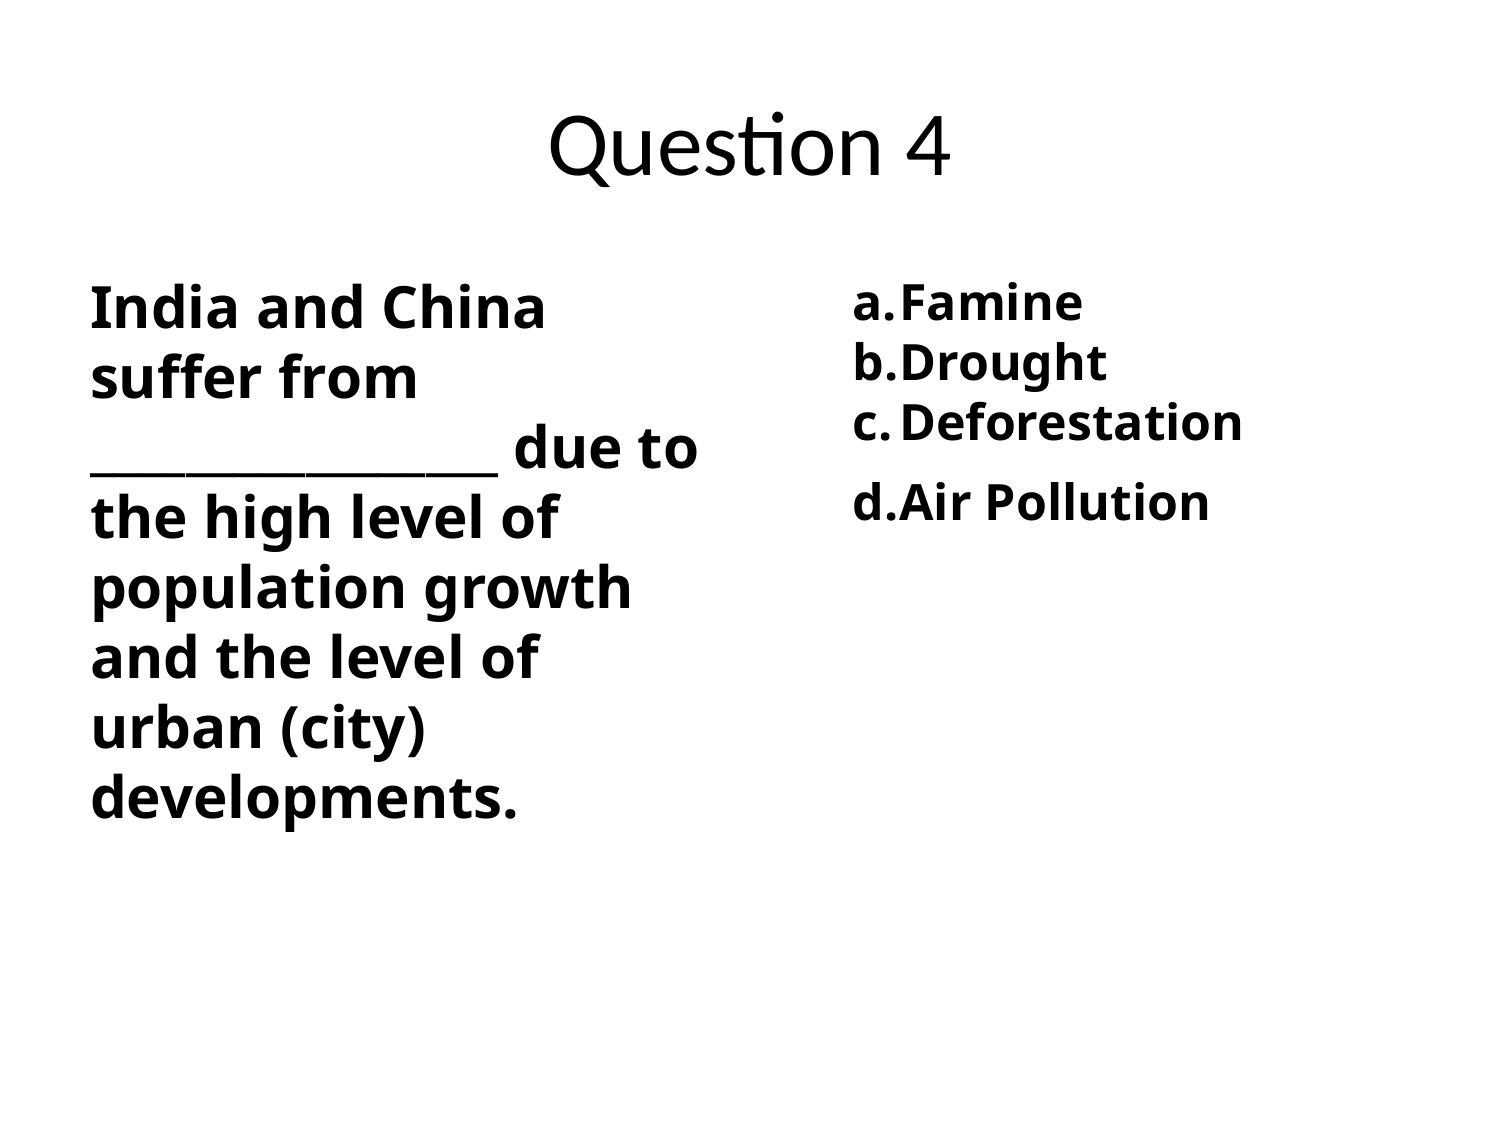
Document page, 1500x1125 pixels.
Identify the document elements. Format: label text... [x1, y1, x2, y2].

list India and China suffer from _________________ due to the high level of population growth and the level of urban (city) developments. [75, 262, 738, 1005]
title Question 4 [75, 45, 1425, 233]
list Famine Drought Deforestation Air Pollution [762, 262, 1425, 1005]
